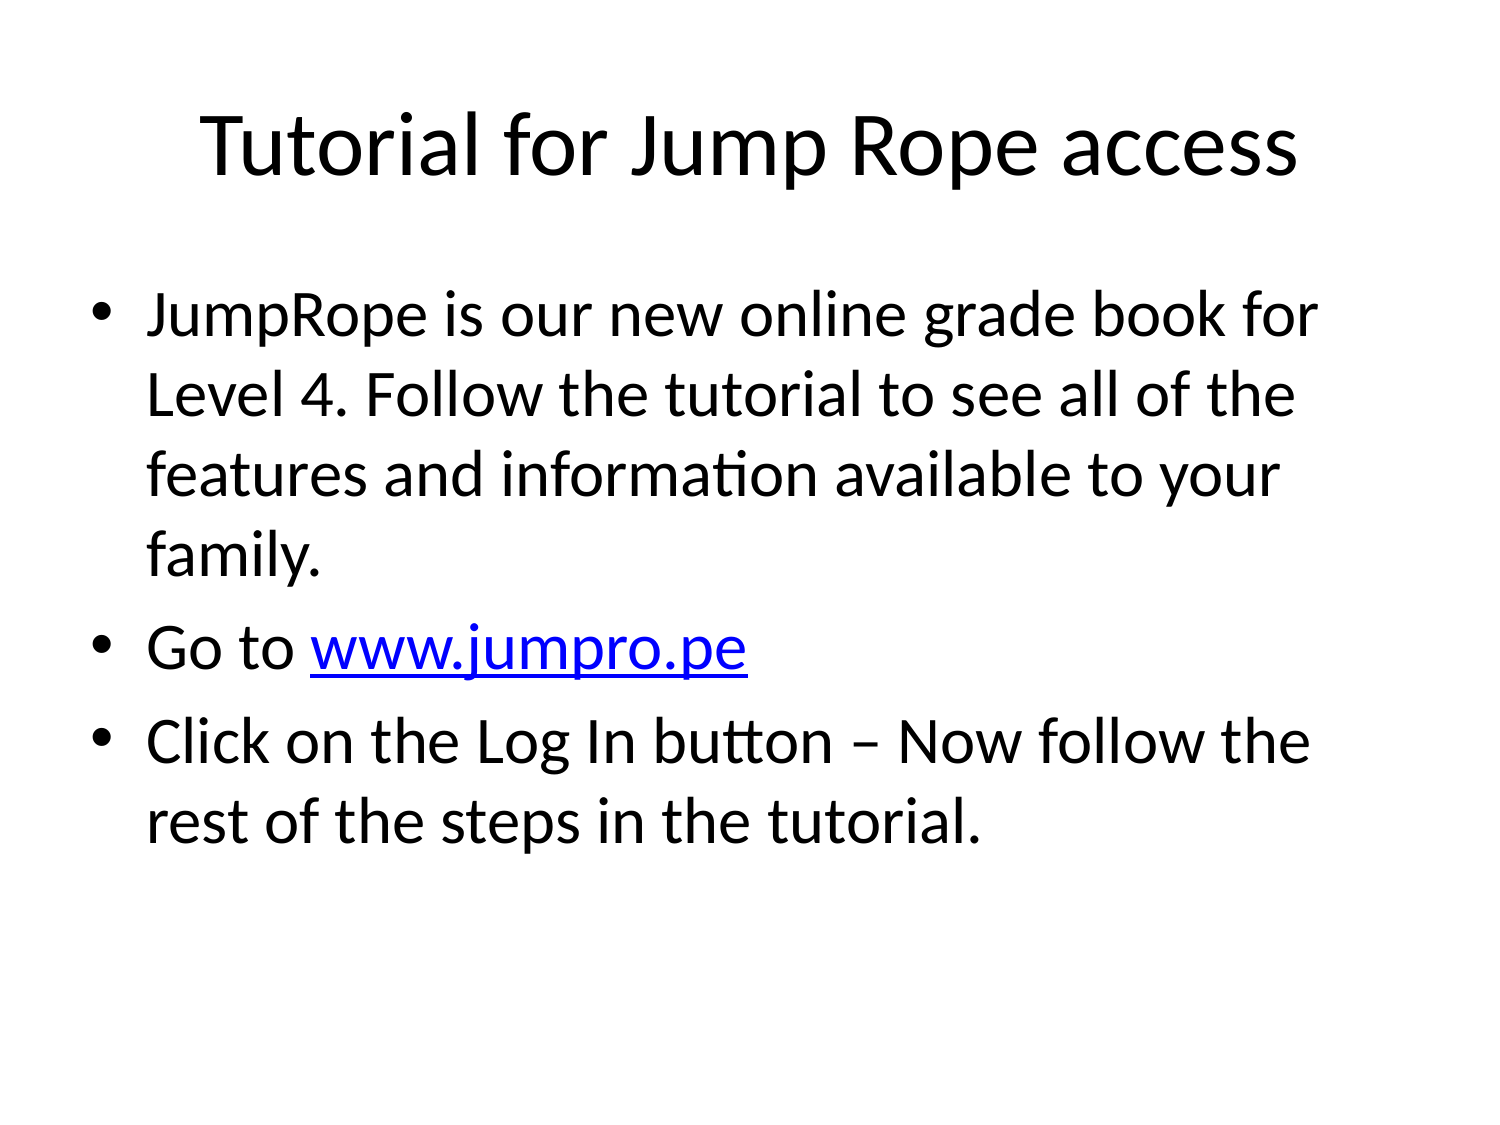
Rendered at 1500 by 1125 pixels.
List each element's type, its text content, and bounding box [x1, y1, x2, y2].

title Tutorial for Jump Rope access [75, 45, 1425, 233]
list JumpRope is our new online grade book for Level 4. Follow the tutorial to see all of the features and information available to your family. Go to www.jumpro.pe Click on the Log In button – Now follow the rest of the steps in the tutorial. [75, 262, 1425, 1005]
